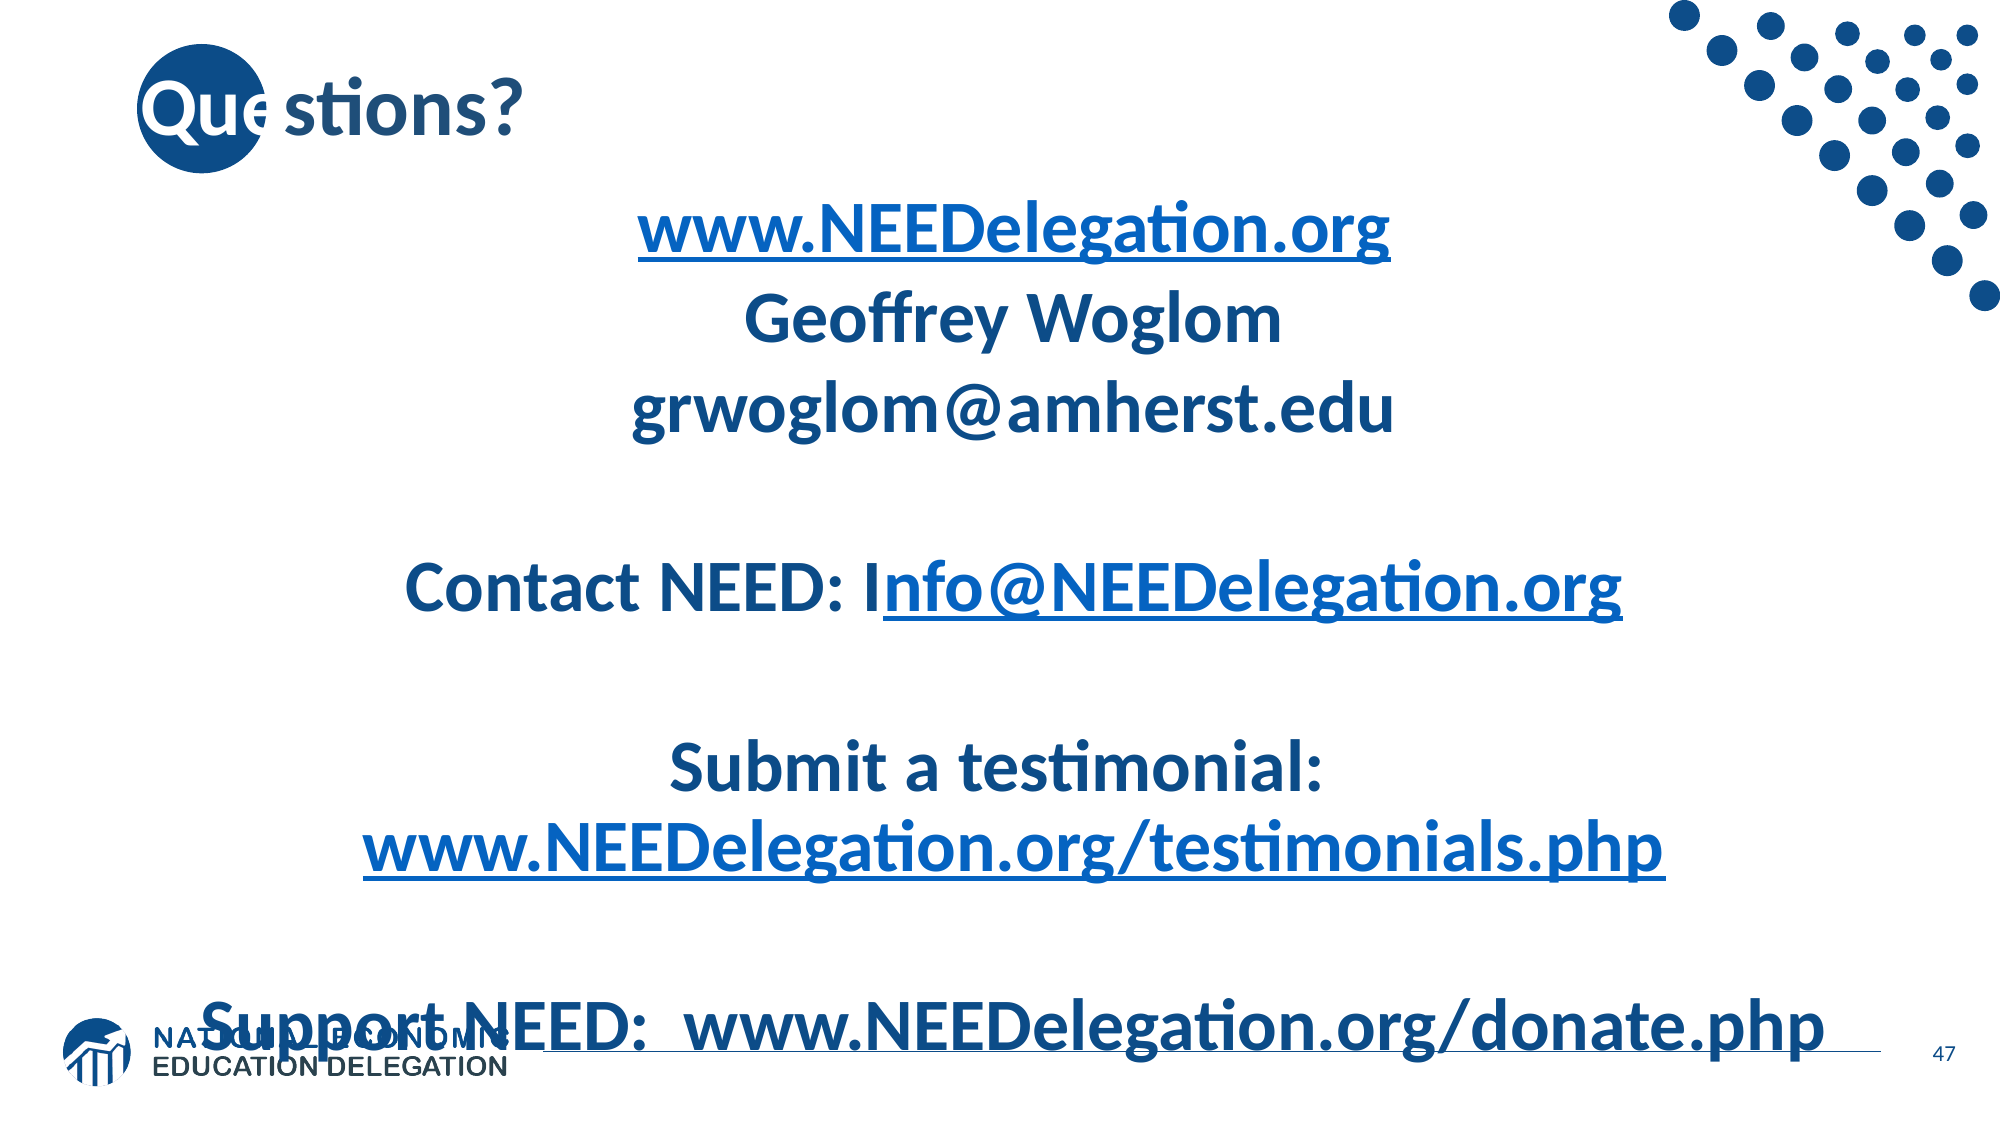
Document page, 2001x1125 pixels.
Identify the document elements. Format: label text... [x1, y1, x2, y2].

title Questions? [106, 0, 1832, 110]
picture [55, 1013, 520, 1091]
list www.NEEDelegation.org Geoffrey Woglom grwoglom@amherst.edu Contact NEED: Info@NEEDelegation.org Submit a testimonial: www.NEEDelegation.org/testimonials.php Support NEED: www.NEEDelegation.org/donate.php [106, 110, 1923, 1082]
slide_number 47 [1521, 1022, 1972, 1082]
